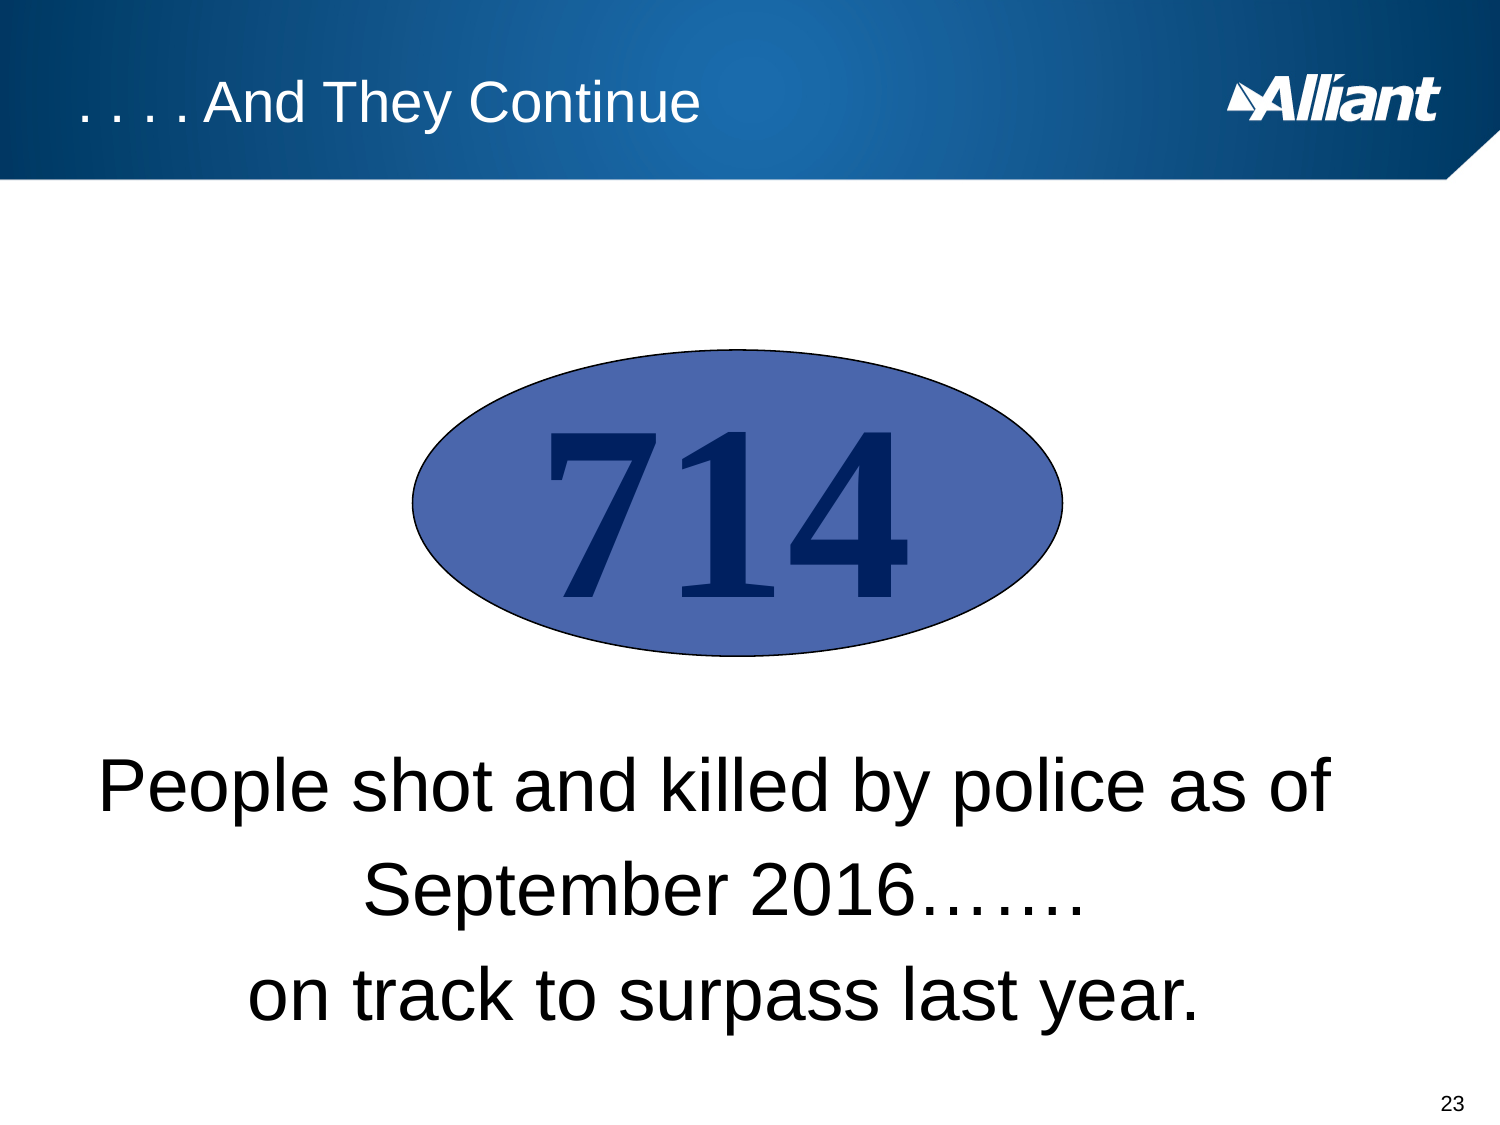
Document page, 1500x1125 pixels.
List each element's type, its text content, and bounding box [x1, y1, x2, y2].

picture [0, 0, 1500, 1125]
list 714 People shot and killed by police as of September 2016……. on track to surpass last year. [62, 275, 1388, 1013]
text_box 23 [1437, 1093, 1468, 1116]
title . . . . And They Continue [62, 57, 1388, 197]
